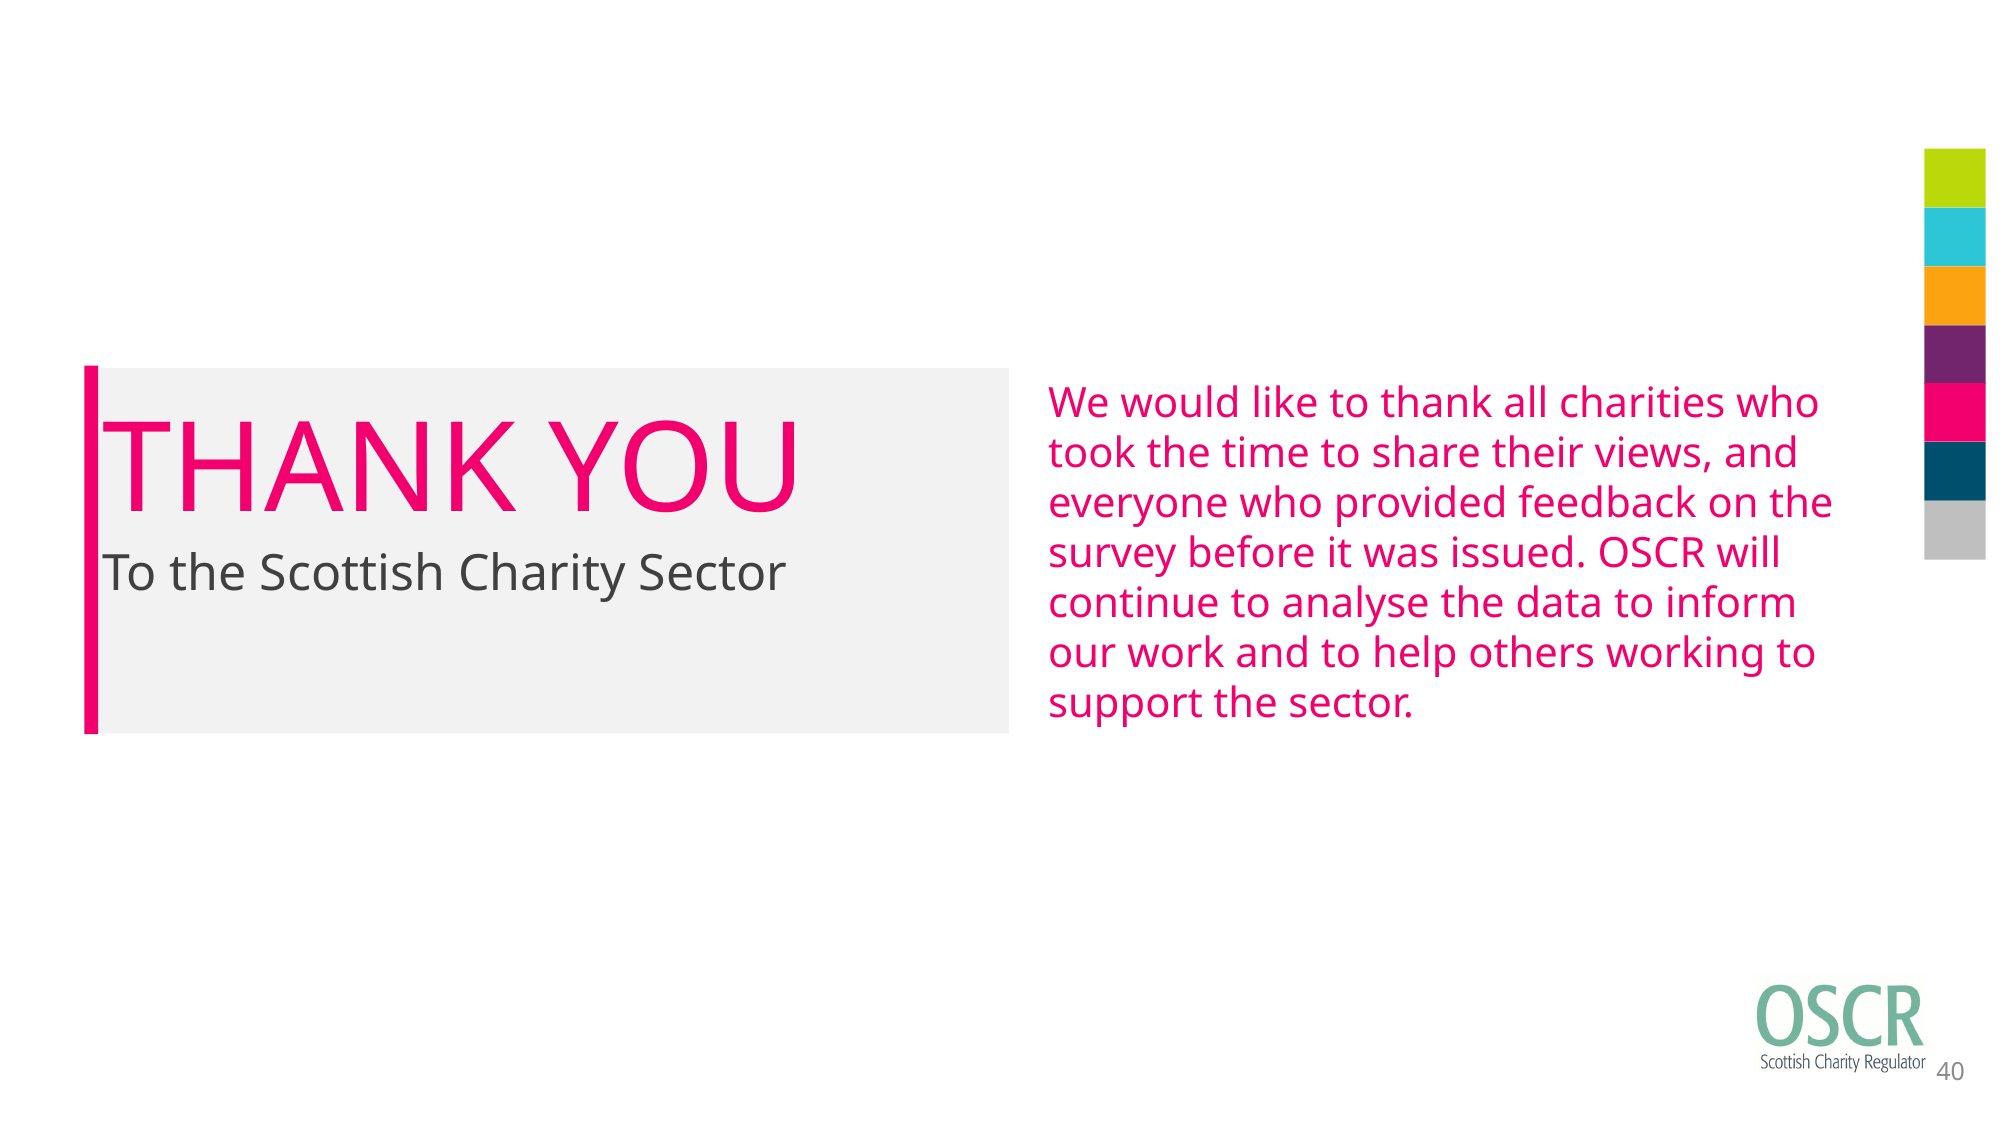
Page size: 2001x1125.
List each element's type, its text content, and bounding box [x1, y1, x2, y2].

text_box We would like to thank all charities who took the time to share their views, and everyone who provided feedback on the survey before it was issued. OSCR will continue to analyse the data to inform our work and to help others working to support the sector. [1033, 368, 1861, 733]
picture [1754, 973, 1926, 1042]
slide_number 40 [1529, 1042, 1980, 1103]
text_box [84, 365, 1010, 735]
